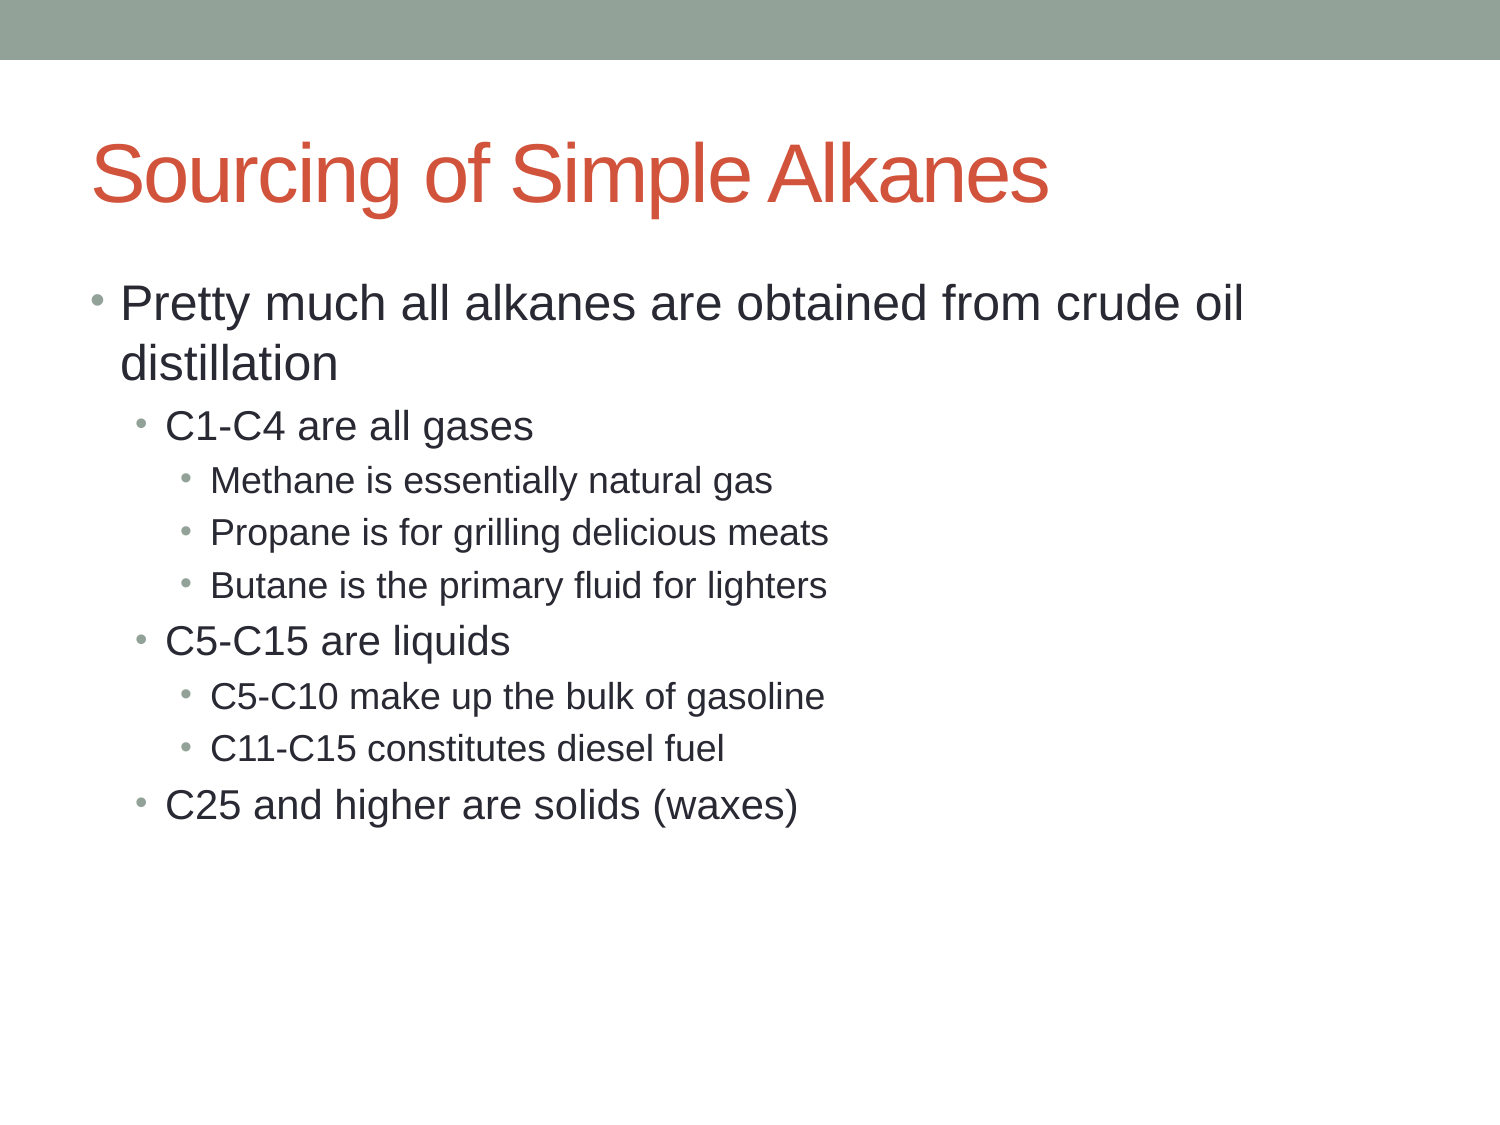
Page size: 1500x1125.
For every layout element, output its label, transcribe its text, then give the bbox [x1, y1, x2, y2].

title Sourcing of Simple Alkanes [75, 87, 1425, 250]
list Pretty much all alkanes are obtained from crude oil distillation C1-C4 are all gases Methane is essentially natural gas Propane is for grilling delicious meats Butane is the primary fluid for lighters C5-C15 are liquids C5-C10 make up the bulk of gasoline C11-C15 constitutes diesel fuel C25 and higher are solids (waxes) [75, 262, 1425, 1063]
